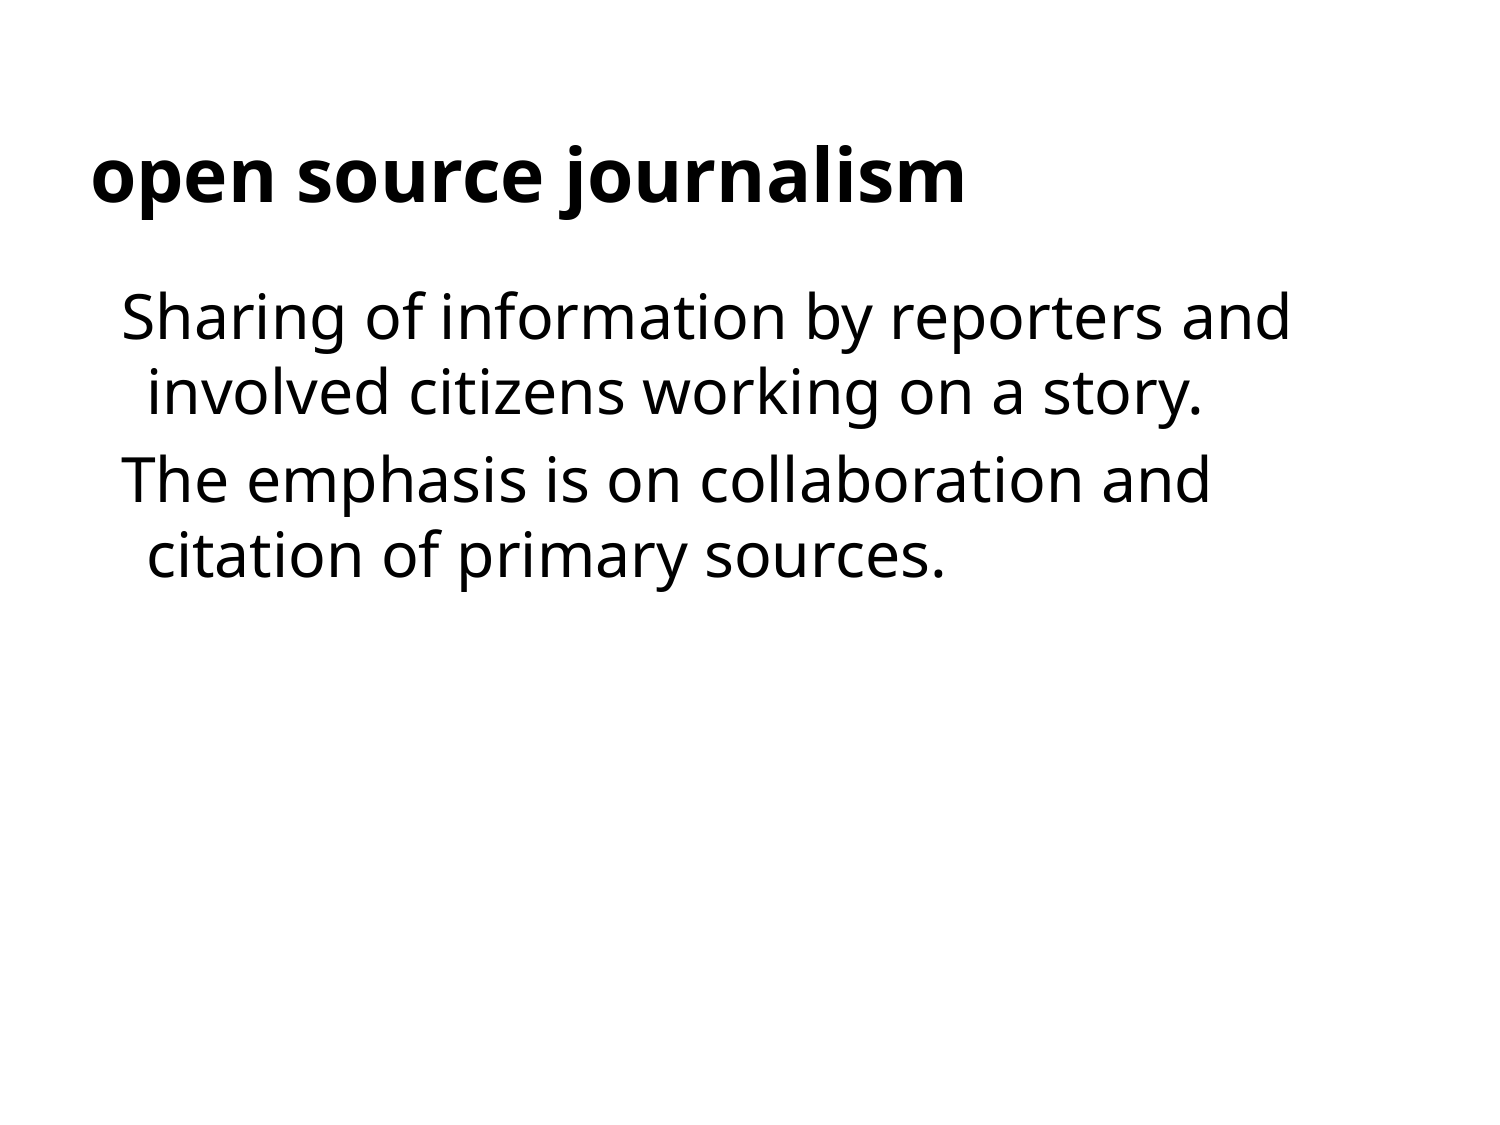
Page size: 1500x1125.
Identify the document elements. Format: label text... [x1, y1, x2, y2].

title open source journalism [75, 14, 1425, 233]
list Sharing of information by reporters and involved citizens working on a story. The emphasis is on collaboration and citation of primary sources. [75, 262, 1425, 931]
